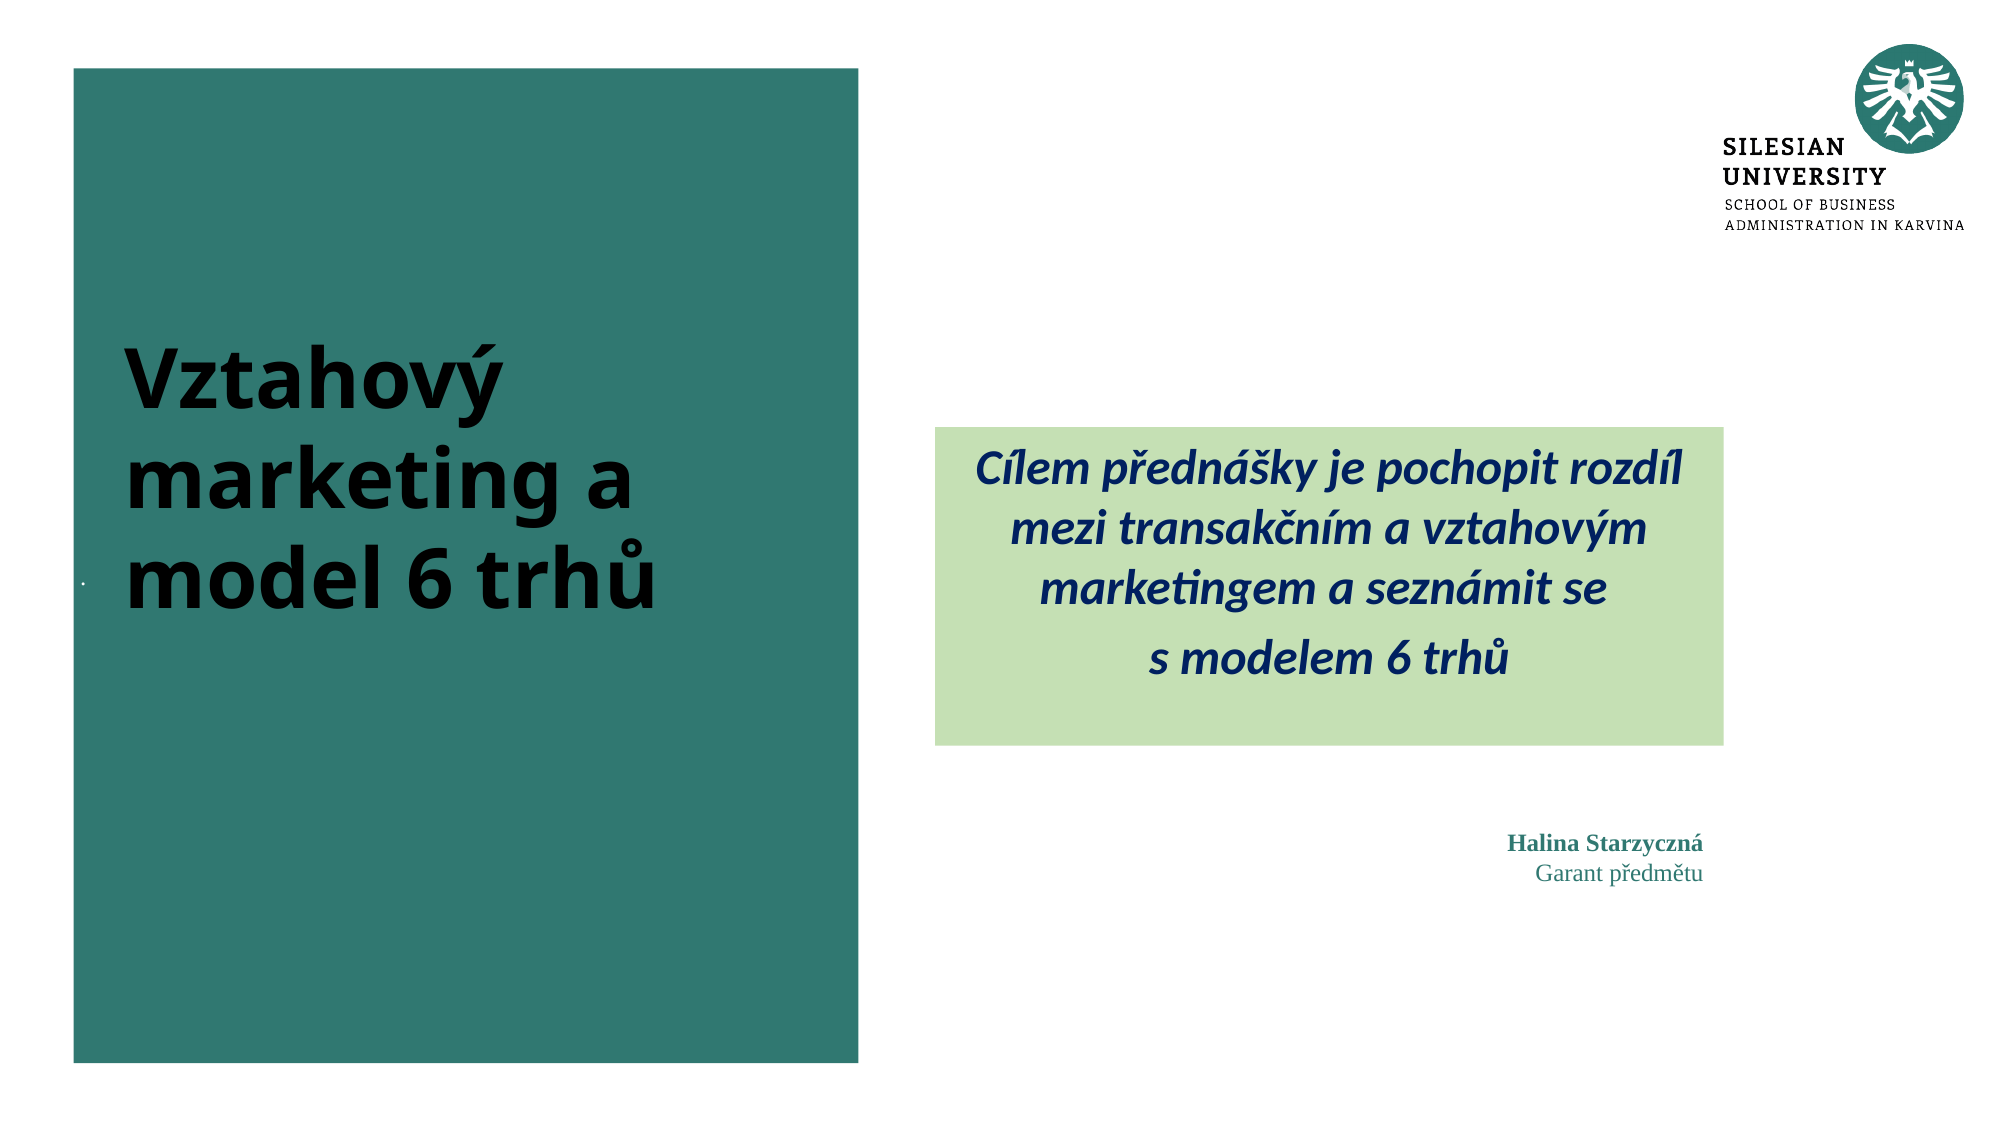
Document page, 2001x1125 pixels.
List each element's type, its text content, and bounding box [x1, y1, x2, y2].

text_box Halina Starzyczná Garant předmětu [1282, 816, 1724, 1069]
text_box [41, 32, 786, 116]
text_box . [65, 488, 859, 962]
text_box Vztahový marketing a model 6 trhů [109, 118, 815, 488]
text_box Cílem přednášky je pochopit rozdíl mezi transakčním a vztahovým marketingem a seznámit se s modelem 6 trhů [935, 427, 1724, 746]
text_box [73, 67, 860, 1064]
picture [1723, 44, 1964, 230]
